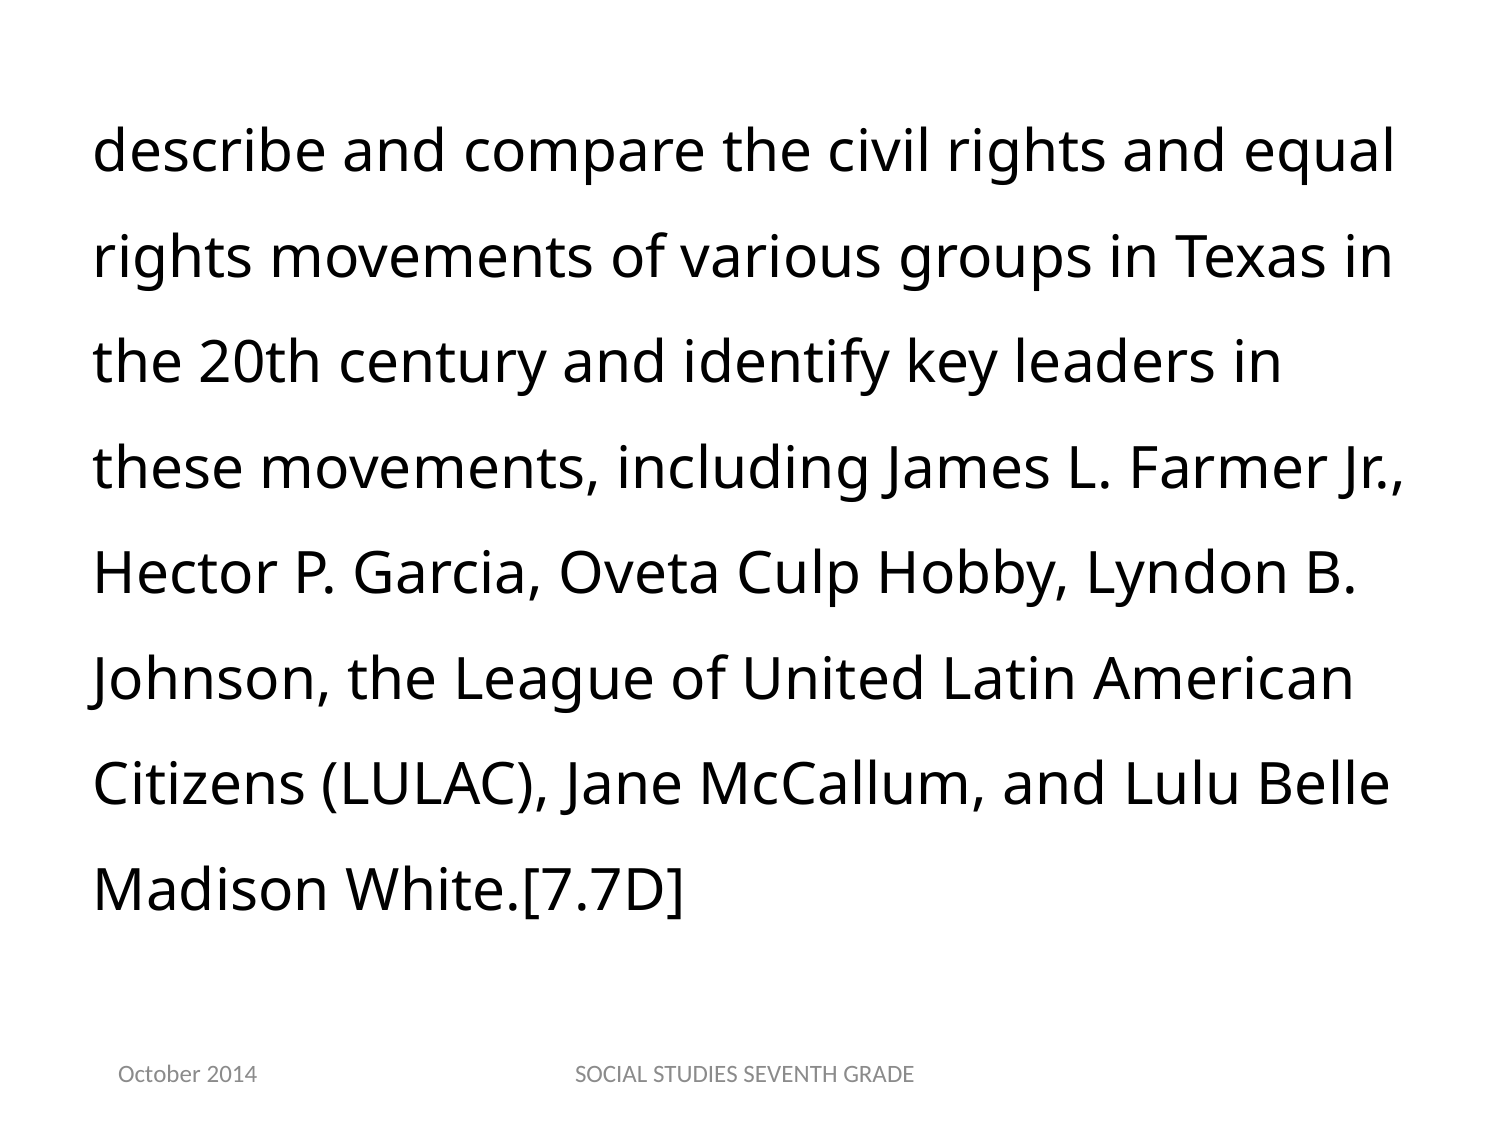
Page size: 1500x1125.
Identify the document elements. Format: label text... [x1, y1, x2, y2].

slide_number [103, 1042, 441, 1103]
footer SOCIAL STUDIES SEVENTH GRADE [492, 1042, 999, 1103]
subtitle describe and compare the civil rights and equal rights movements of various groups in Texas in the 20th century and identify key leaders in these movements, including James L. Farmer Jr., Hector P. Garcia, Oveta Culp Hobby, Lyndon B. Johnson, the League of United Latin American Citizens (LULAC), Jane McCallum, and Lulu Belle Madison White.[7.7D] [78, 70, 1429, 1014]
